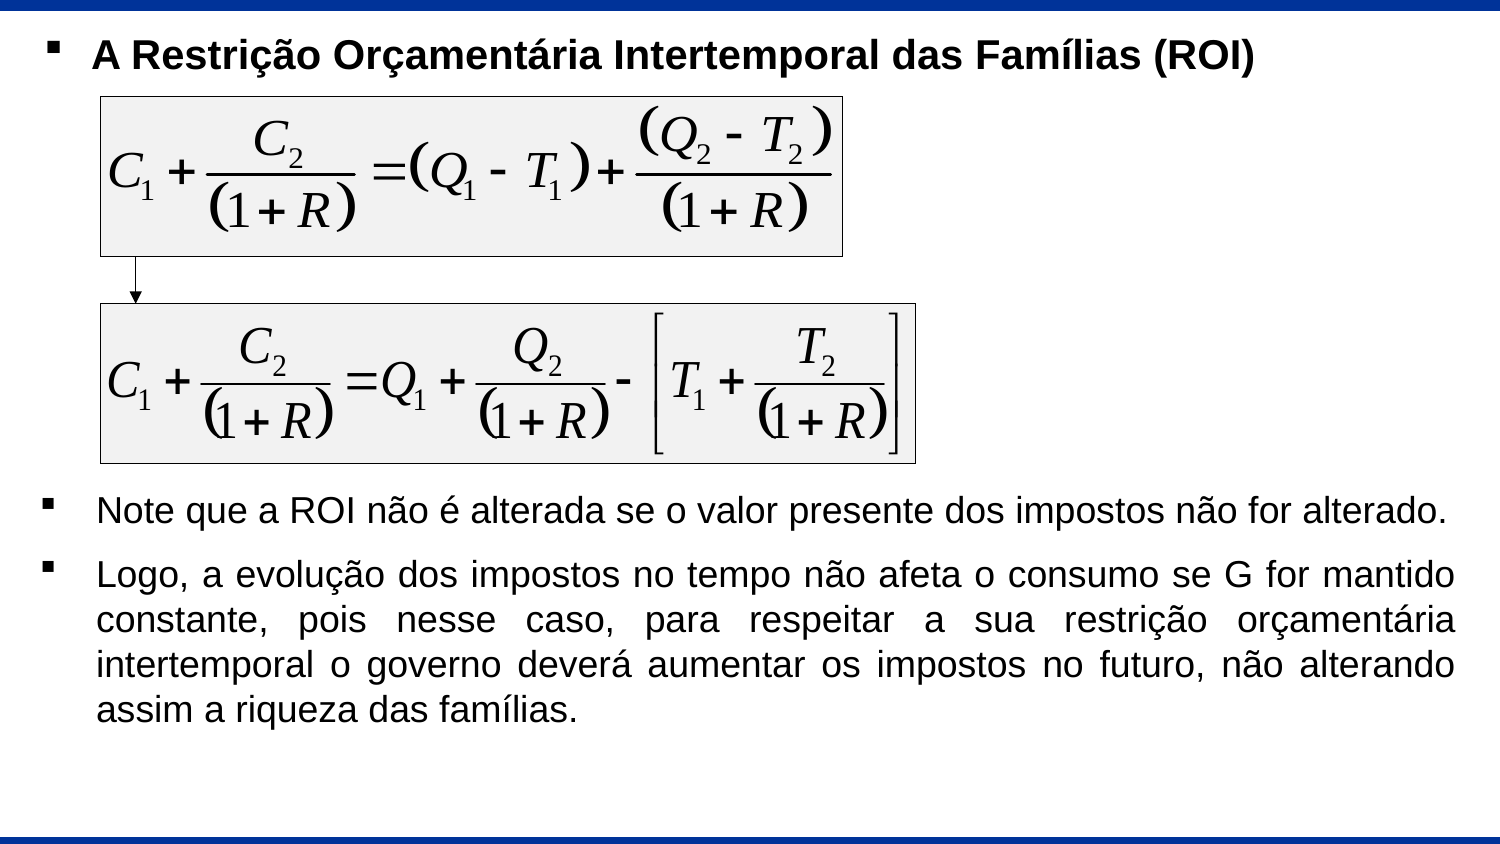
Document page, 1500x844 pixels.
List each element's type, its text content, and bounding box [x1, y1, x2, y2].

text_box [100, 96, 843, 257]
text_box A Restrição Orçamentária Intertemporal das Famílias (ROI) [29, 20, 1400, 85]
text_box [100, 303, 916, 465]
text_box Note que a ROI não é alterada se o valor presente dos impostos não for alterado. Logo, a evolução dos impostos no tempo não afeta o consumo se G for mantido constante, pois nesse caso, para respeitar a sua restrição orçamentária intertemporal o governo deverá aumentar os impostos no futuro, não alterando assim a riqueza das famílias. [24, 478, 1471, 801]
